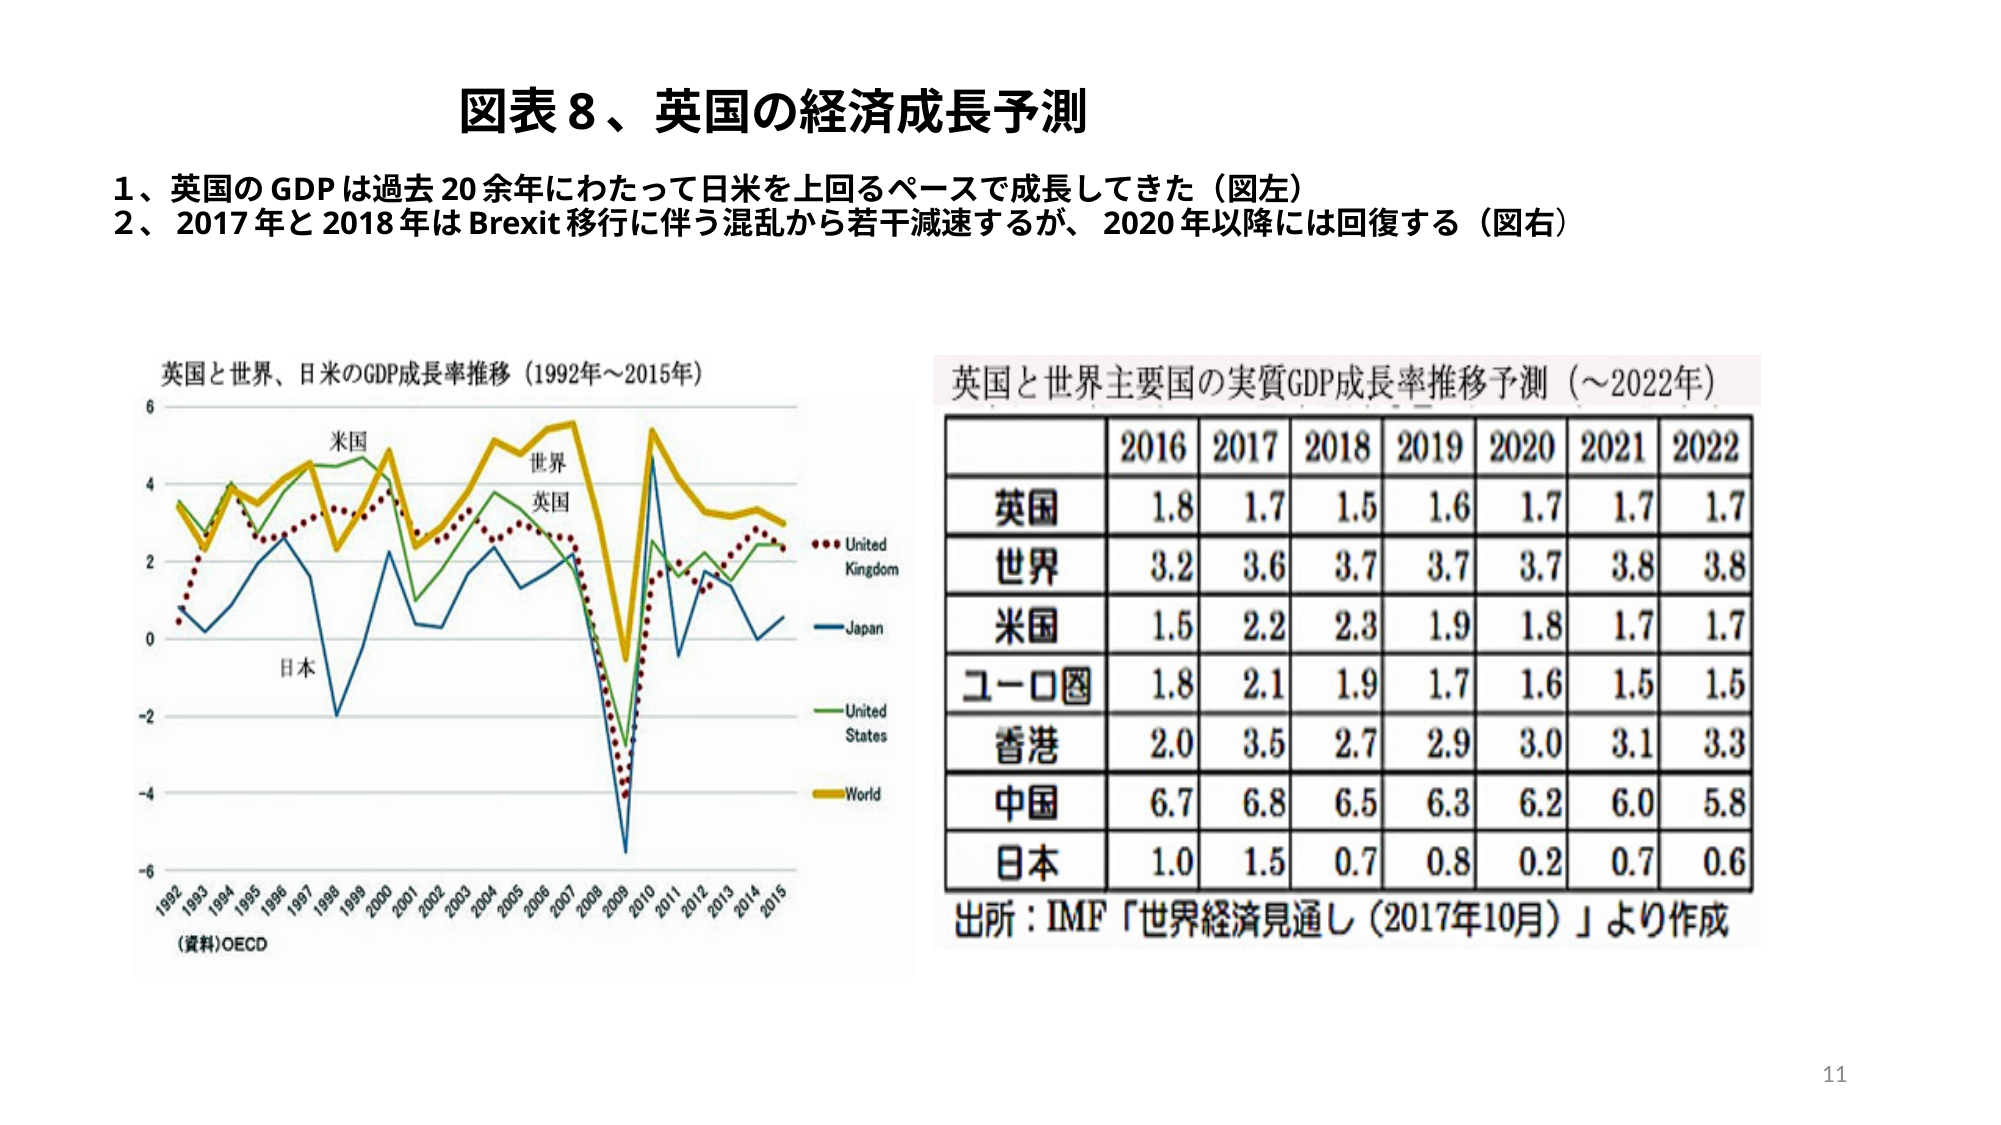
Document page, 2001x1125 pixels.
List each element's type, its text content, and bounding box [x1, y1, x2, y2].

slide_number 11 [1412, 1042, 1863, 1103]
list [133, 352, 916, 977]
picture [933, 355, 1761, 950]
title 図表8、英国の経済成長予測 １、英国のGDPは過去20余年にわたって日米を上回るペースで成長してきた（図左） ２、2017年と2018年はBrexit移行に伴う混乱から若干減速するが、2020年以降には回復する（図右） [93, 31, 1908, 250]
